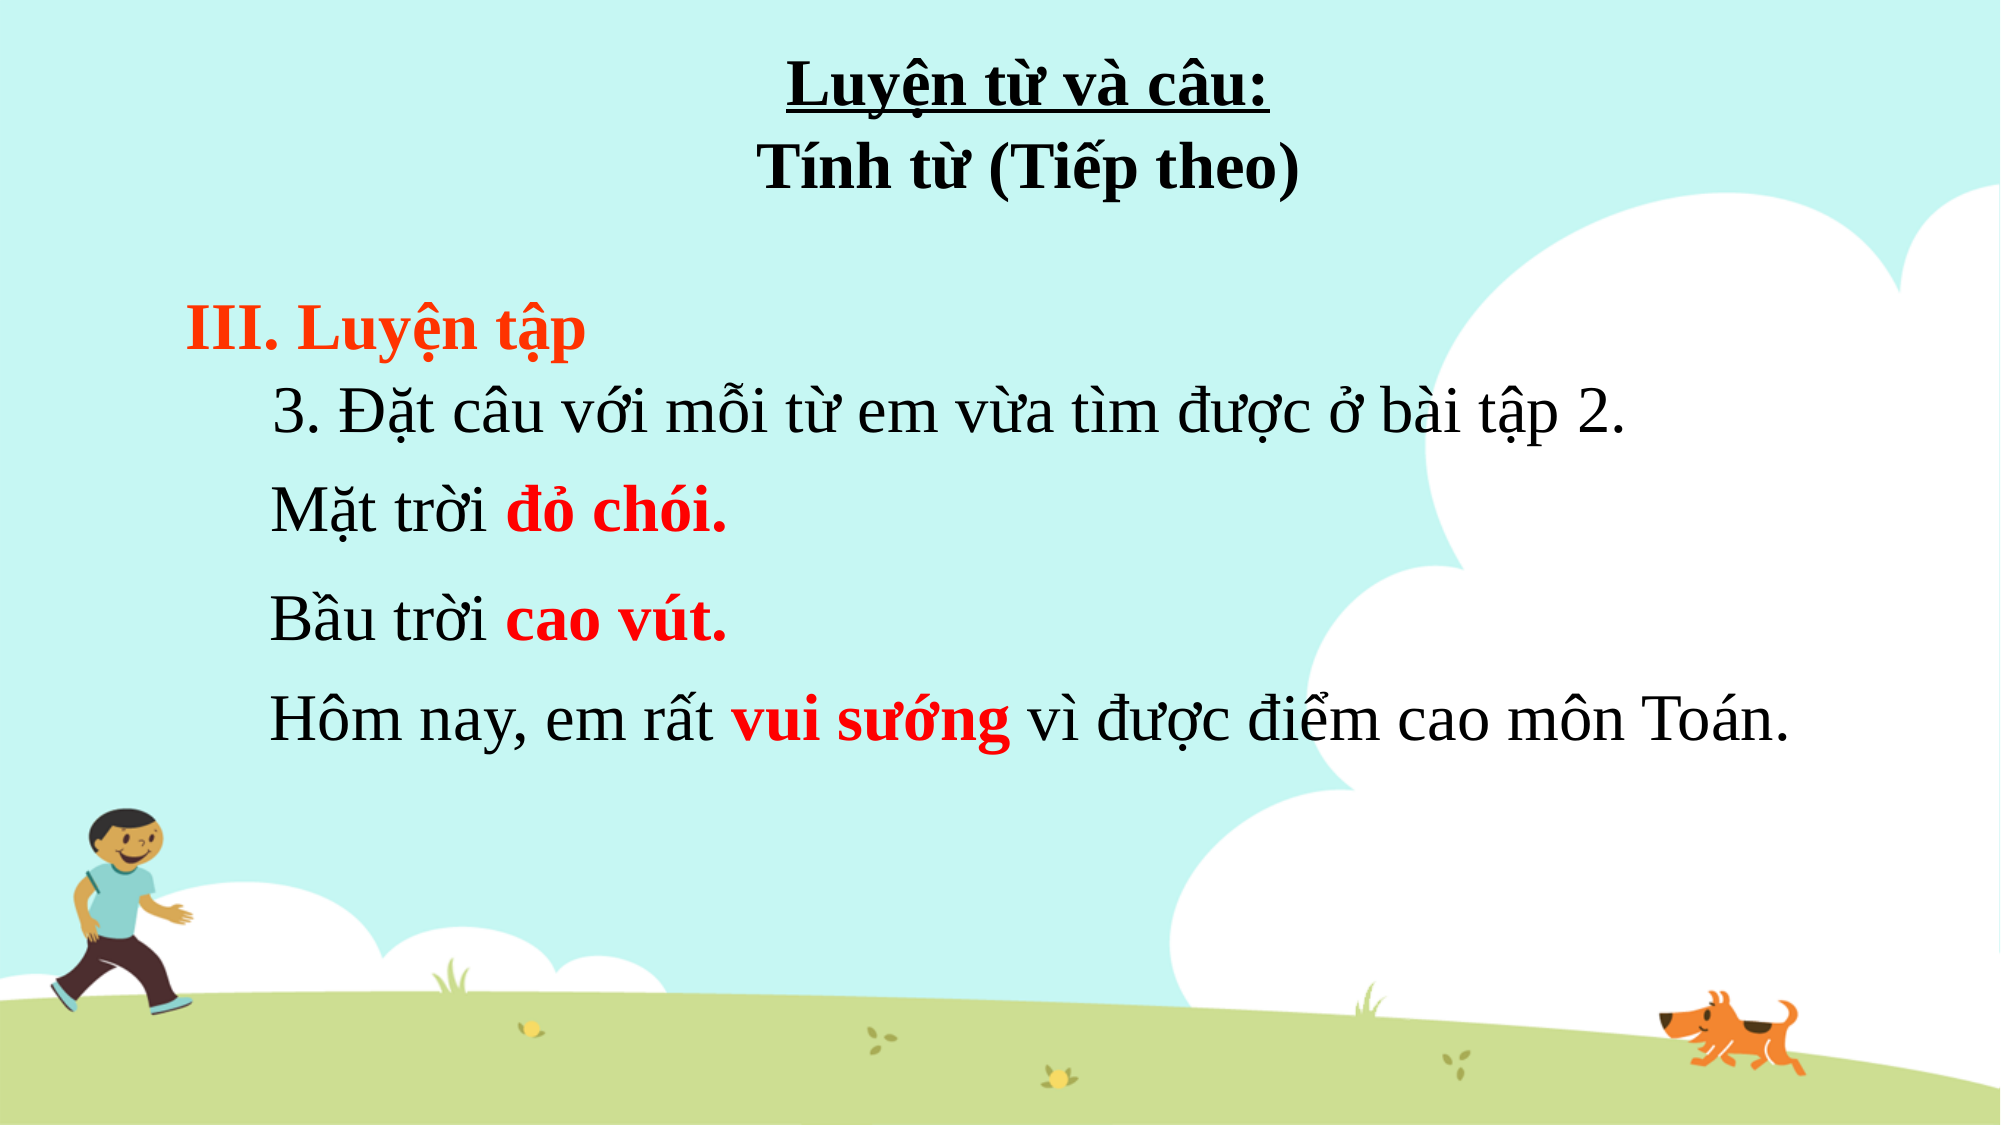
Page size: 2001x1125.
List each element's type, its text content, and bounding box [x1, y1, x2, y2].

picture [0, 0, 2001, 1125]
text_box Bầu trời cao vút. [254, 566, 1768, 662]
text_box Mặt trời đỏ chói. [255, 457, 1234, 552]
text_box Hôm nay, em rất vui sướng vì được điểm cao môn Toán. [254, 666, 1882, 761]
text_box 3. Đặt câu với mỗi từ em vừa tìm được ở bài tập 2. [122, 357, 1763, 453]
text_box III. Luyện tập [171, 275, 604, 357]
text_box Luyện từ và câu: Tính từ (Tiếp theo) [289, 31, 1768, 210]
